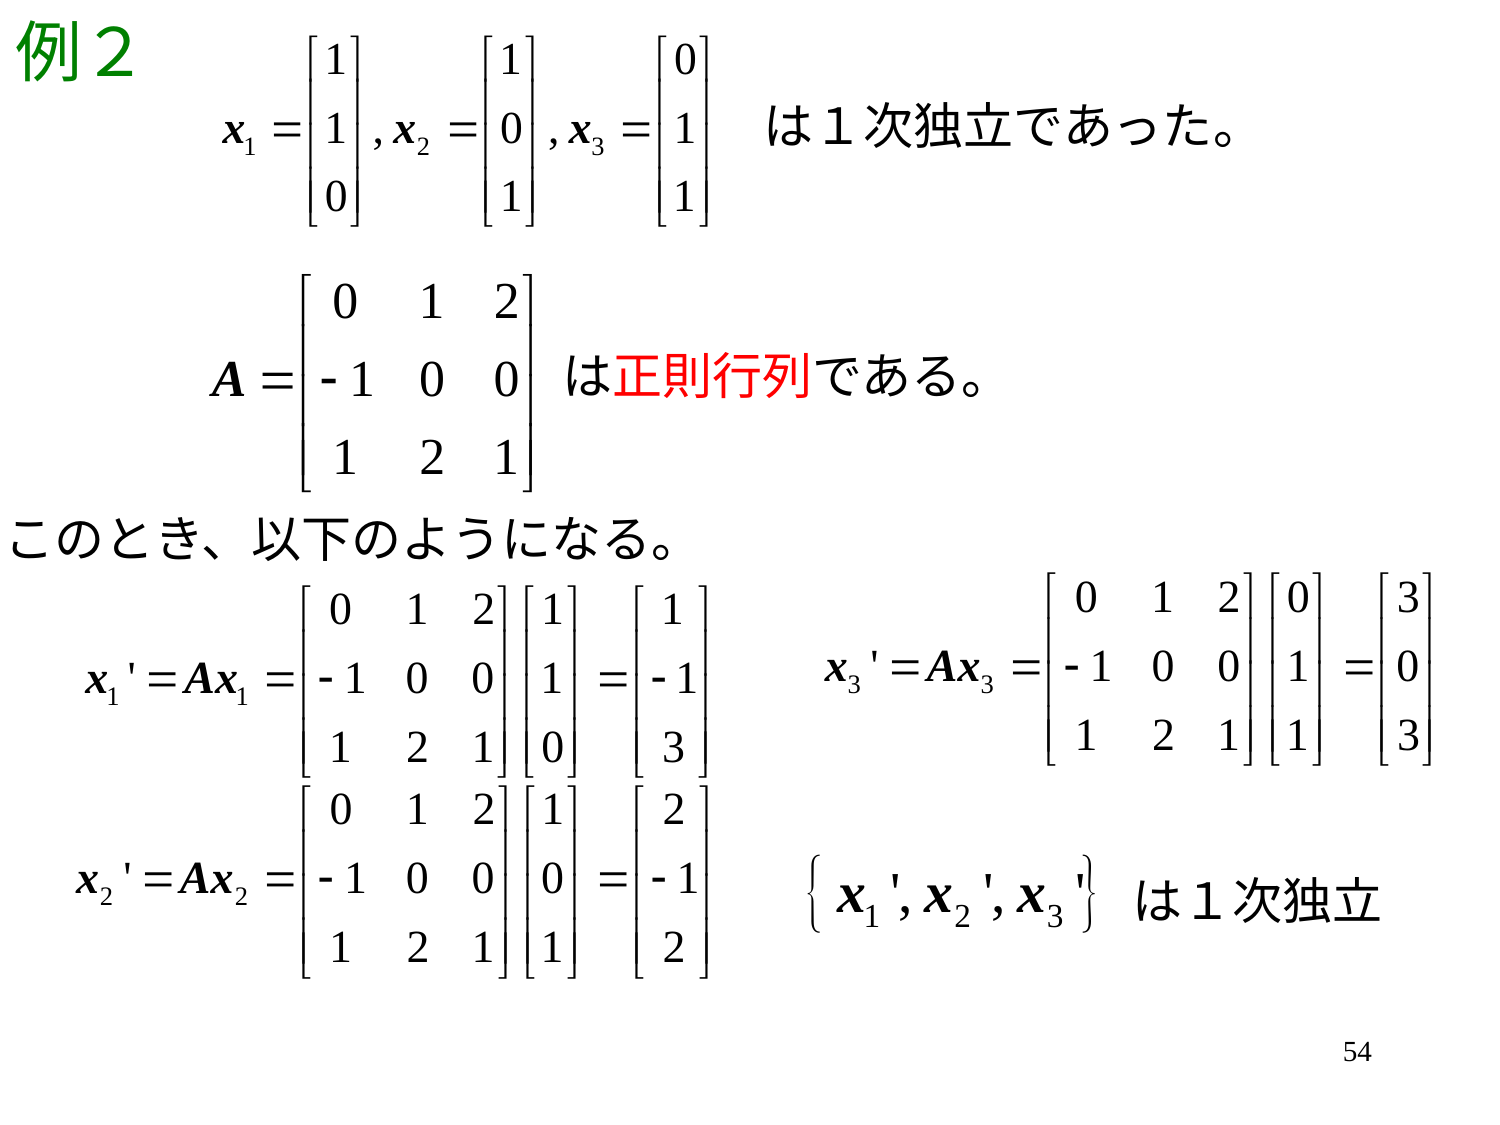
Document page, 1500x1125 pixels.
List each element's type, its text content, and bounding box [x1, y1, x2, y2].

text_box は１次独立 [1123, 862, 1397, 938]
text_box このとき、以下のようになる。 [0, 499, 717, 575]
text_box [211, 24, 726, 239]
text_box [65, 774, 724, 990]
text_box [74, 574, 726, 776]
text_box は１次独立であった。 [748, 87, 1278, 163]
text_box は正則行列である。 [554, 337, 1027, 413]
title 例２ [0, 0, 1126, 101]
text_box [813, 562, 1450, 778]
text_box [199, 262, 551, 505]
slide_number 54 [1074, 1024, 1388, 1101]
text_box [800, 849, 1119, 947]
